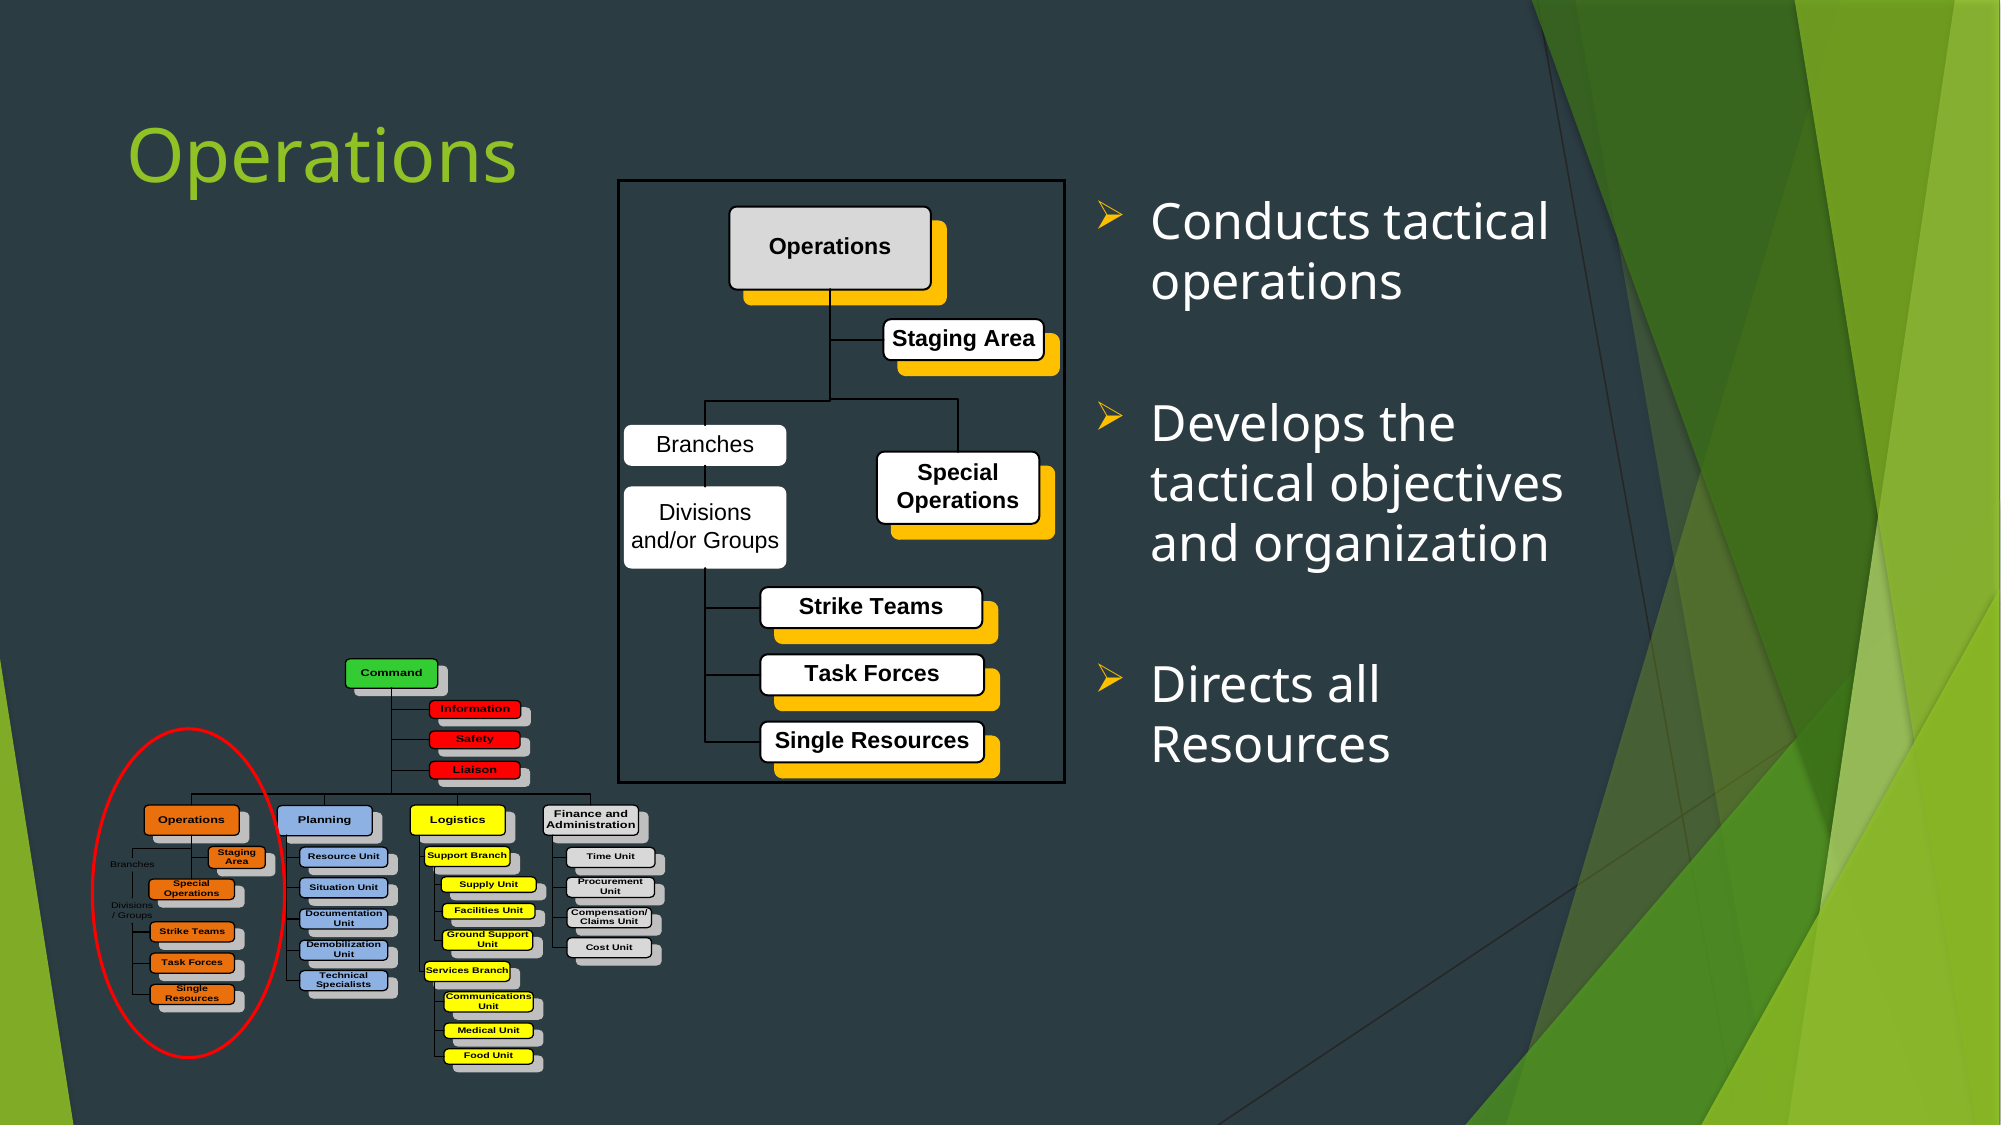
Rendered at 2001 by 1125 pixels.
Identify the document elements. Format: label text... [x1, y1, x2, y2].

text_box Conducts tactical operations Develops the tactical objectives and organization Directs all Resources [1079, 182, 1605, 907]
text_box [91, 646, 668, 1088]
title Operations [111, 99, 1522, 317]
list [619, 181, 1064, 782]
